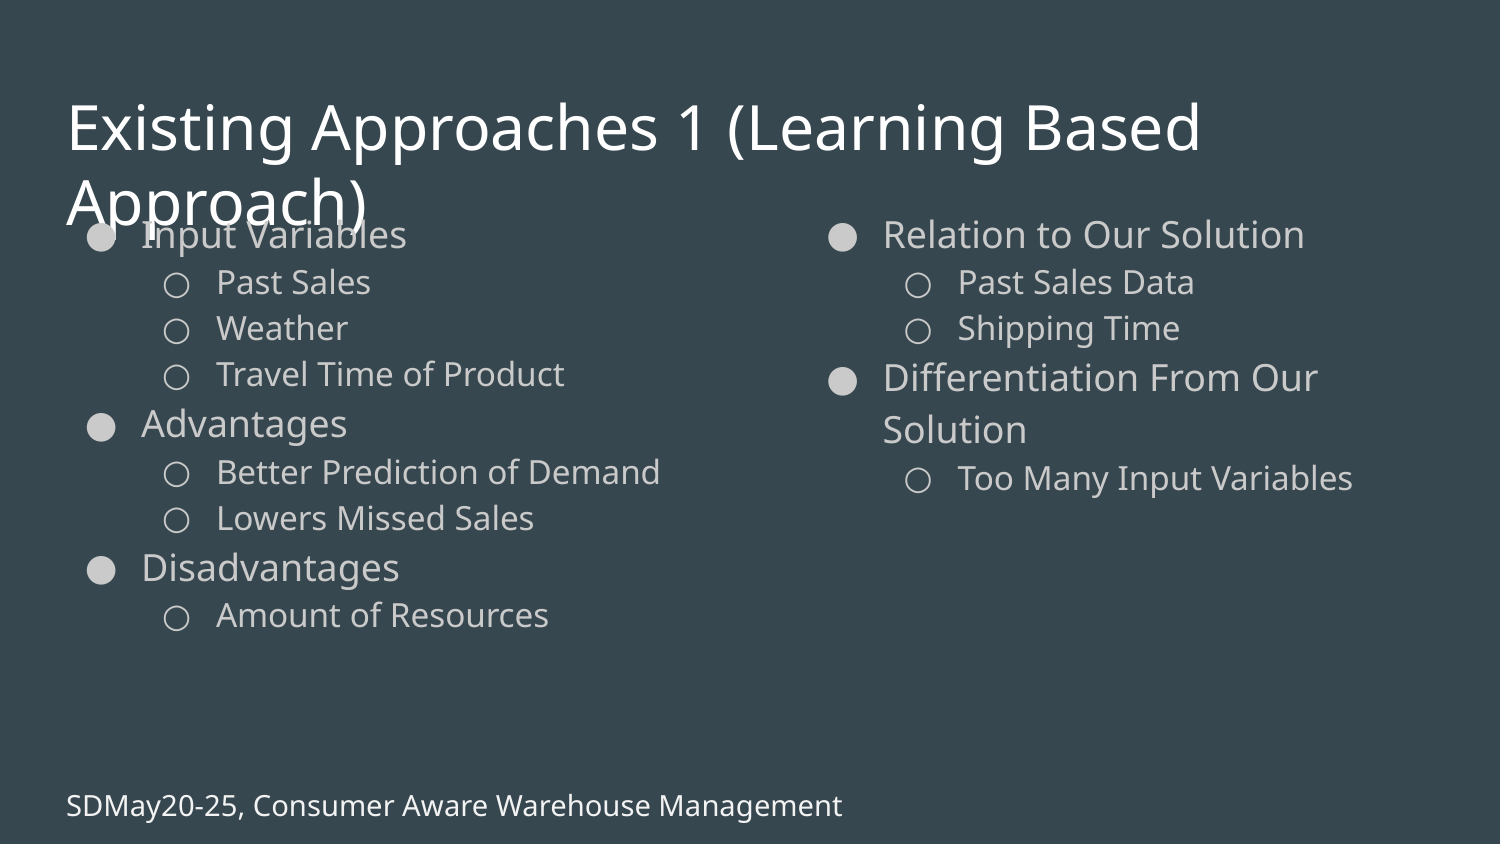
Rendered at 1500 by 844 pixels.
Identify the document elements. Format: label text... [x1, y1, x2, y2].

list Input Variables Past Sales Weather Travel Time of Product Advantages Better Prediction of Demand Lowers Missed Sales Disadvantages Amount of Resources [51, 189, 708, 750]
list Relation to Our Solution Past Sales Data Shipping Time Differentiation From Our Solution Too Many Input Variables [792, 189, 1449, 750]
title Existing Approaches 1 (Learning Based Approach) [51, 72, 1449, 167]
text_box SDMay20-25, Consumer Aware Warehouse Management [51, 772, 1449, 823]
